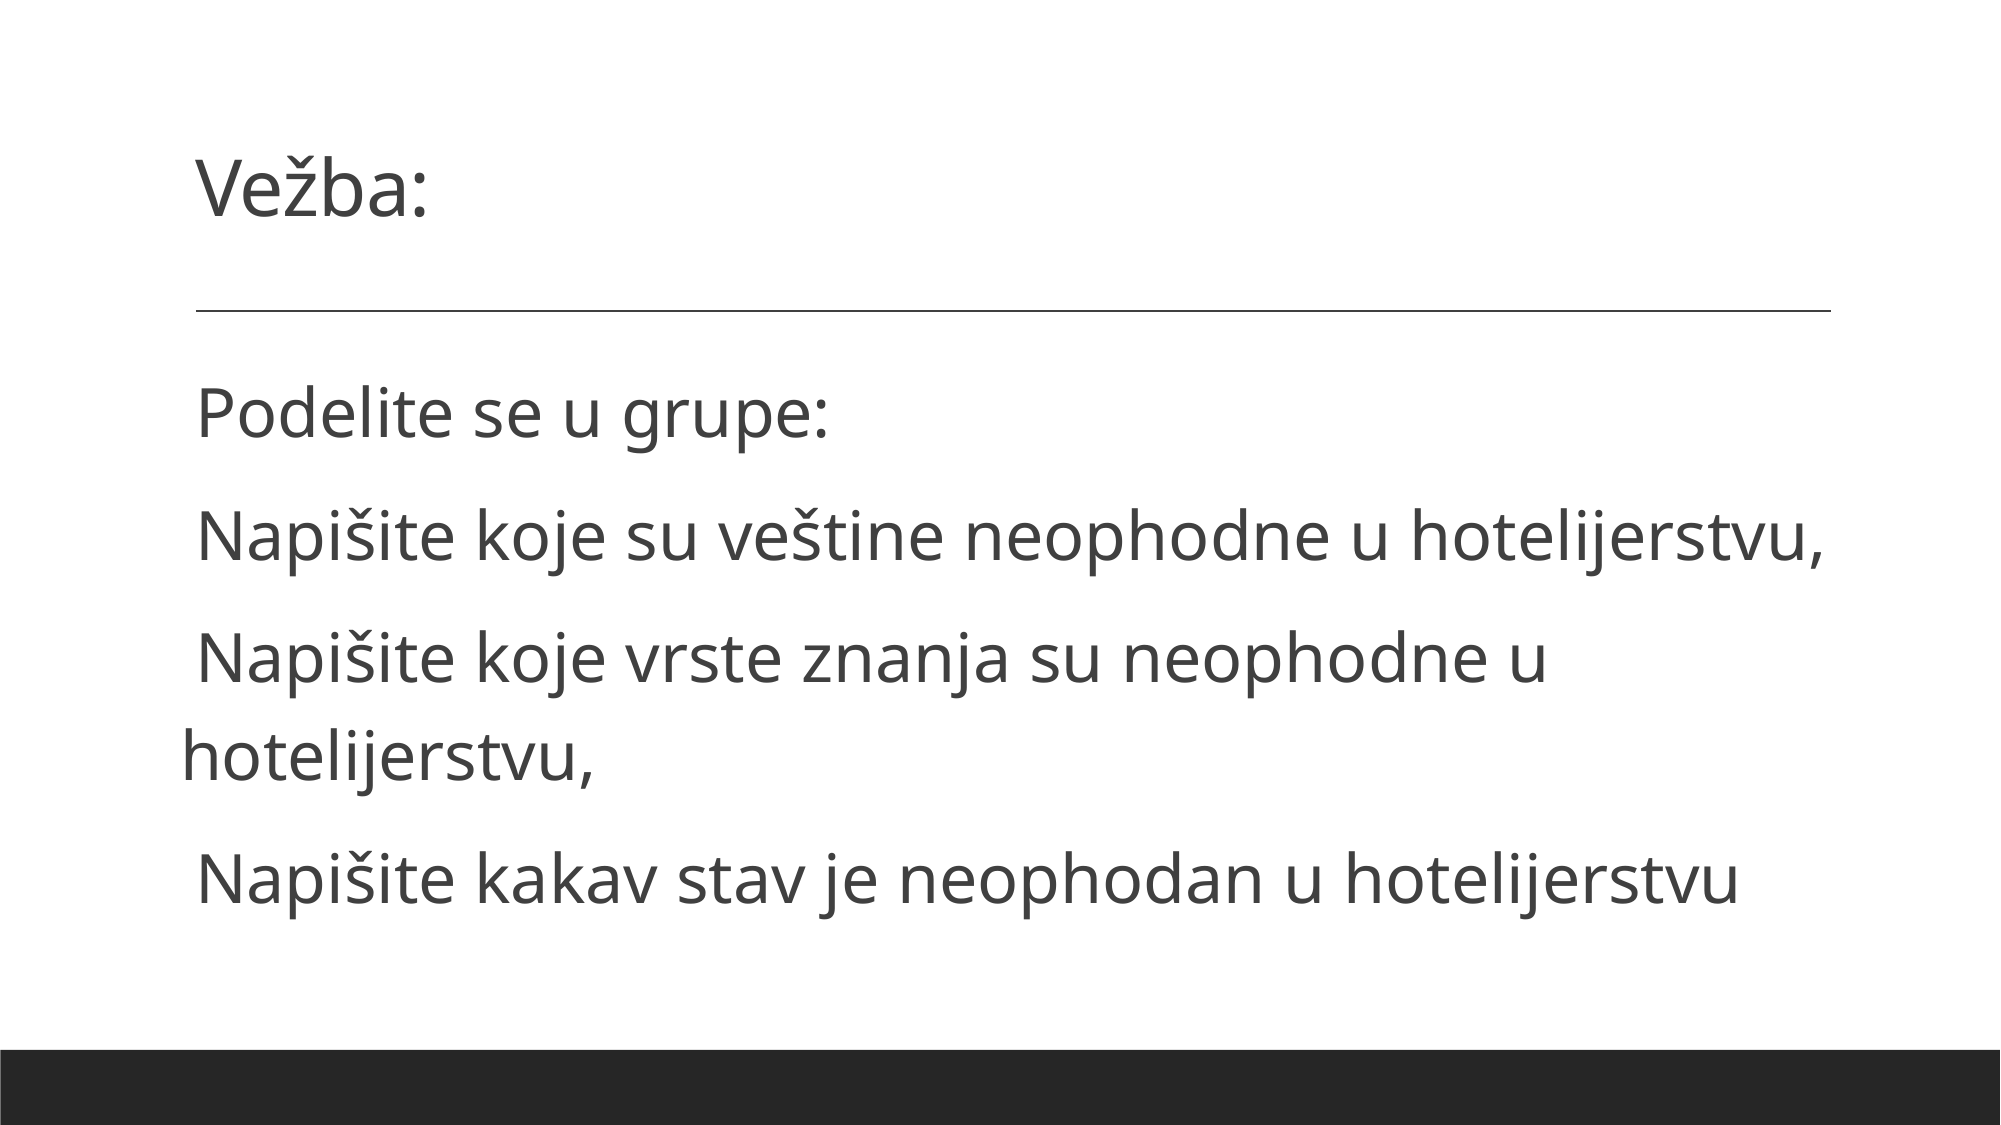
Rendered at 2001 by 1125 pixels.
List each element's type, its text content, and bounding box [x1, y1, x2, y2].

title Vežba: [180, 47, 1878, 241]
list Podelite se u grupe: Napišite koje su veštine neophodne u hotelijerstvu, Napišite koje vrste znanja su neophodne u hotelijerstvu, Napišite kakav stav je neophodan u hotelijerstvu [180, 345, 1830, 963]
